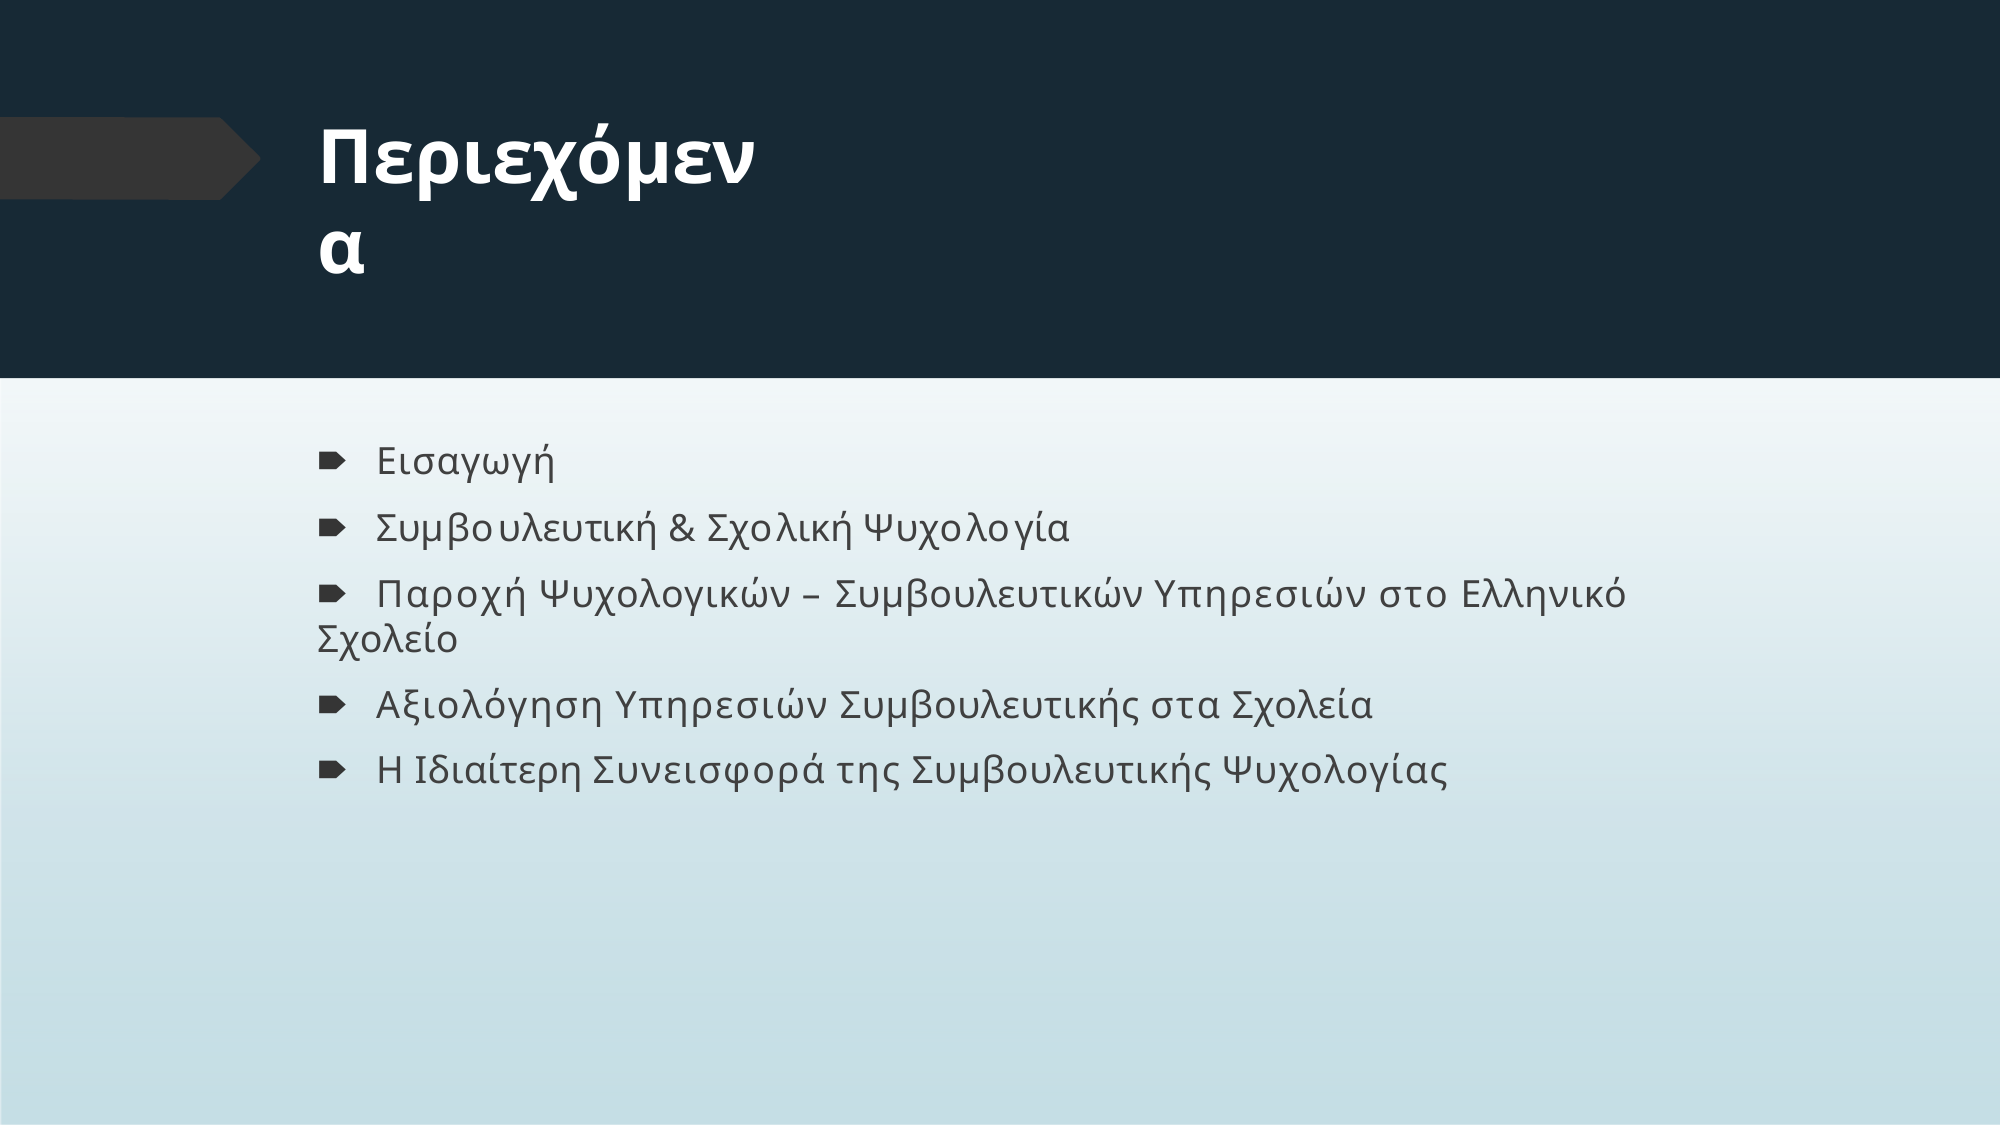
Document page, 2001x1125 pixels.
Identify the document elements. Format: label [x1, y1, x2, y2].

text_box [0, 0, 2000, 1125]
